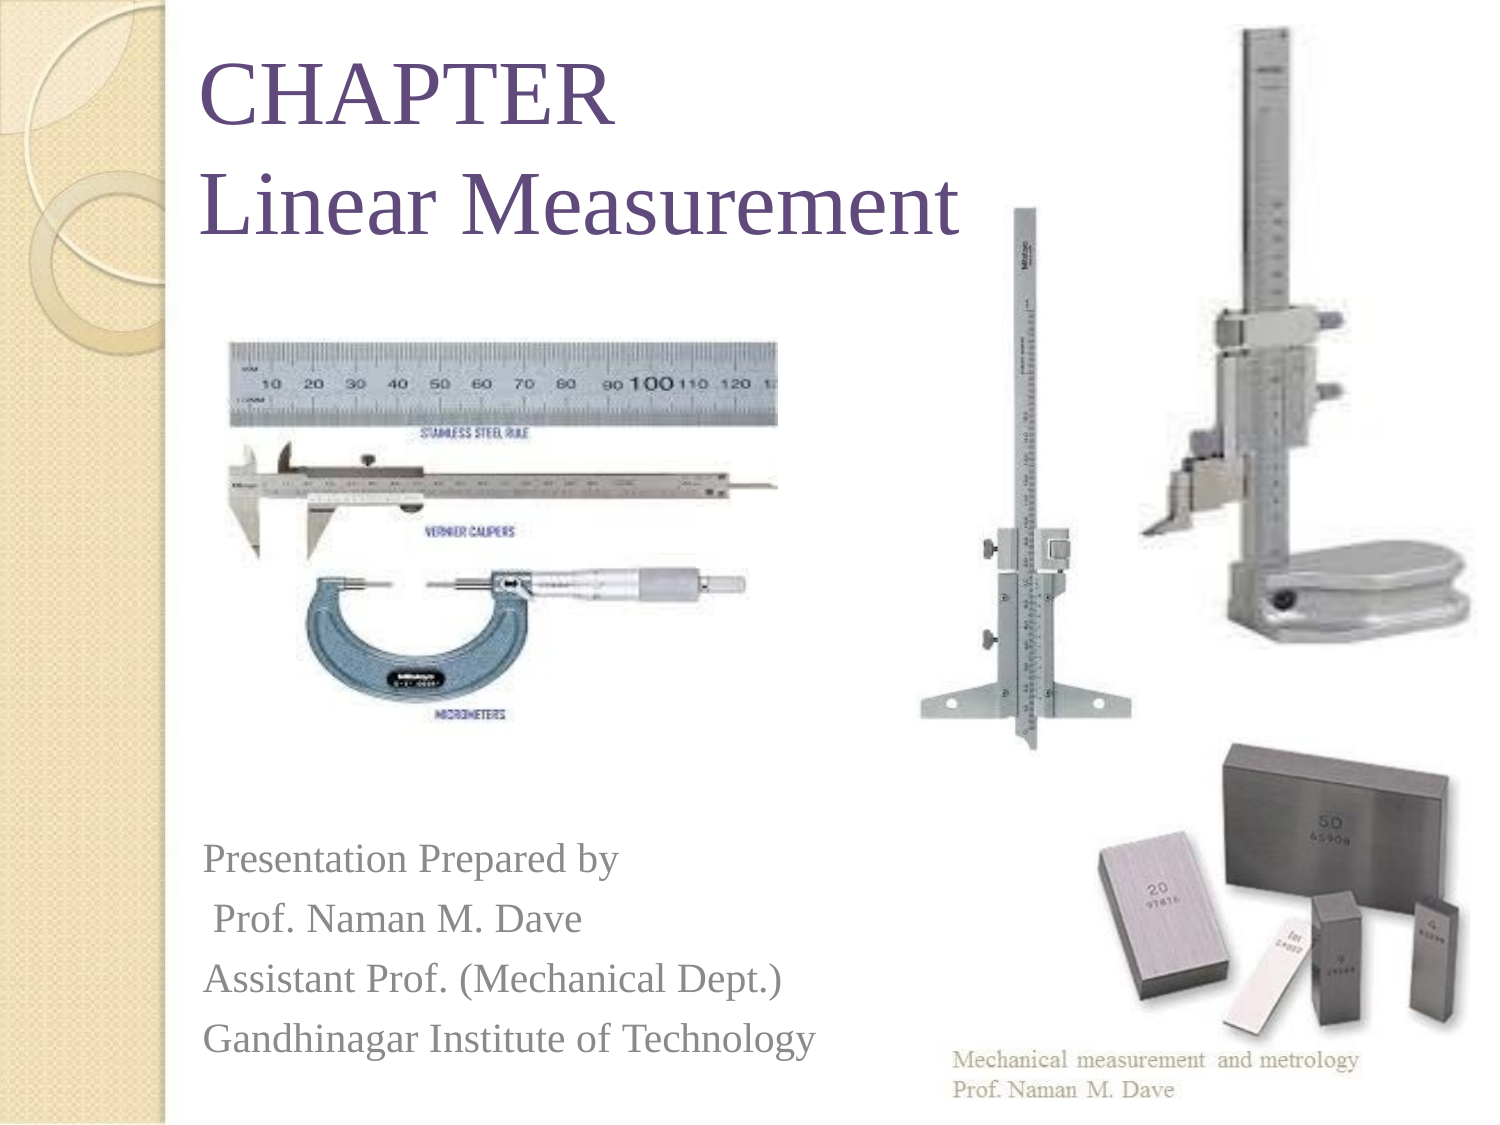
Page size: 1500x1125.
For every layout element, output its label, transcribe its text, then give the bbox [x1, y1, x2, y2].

text_box Presentation Prepared by Prof. Naman M. Dave Assistant Prof. (Mechanical Dept.) Gandhinagar Institute of Technology [200, 818, 818, 1061]
picture [0, 0, 1364, 1125]
title CHAPTER Linear Measurement [196, 30, 962, 253]
text_box [224, 337, 778, 737]
text_box [915, 200, 1088, 757]
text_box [1093, 24, 1479, 1052]
